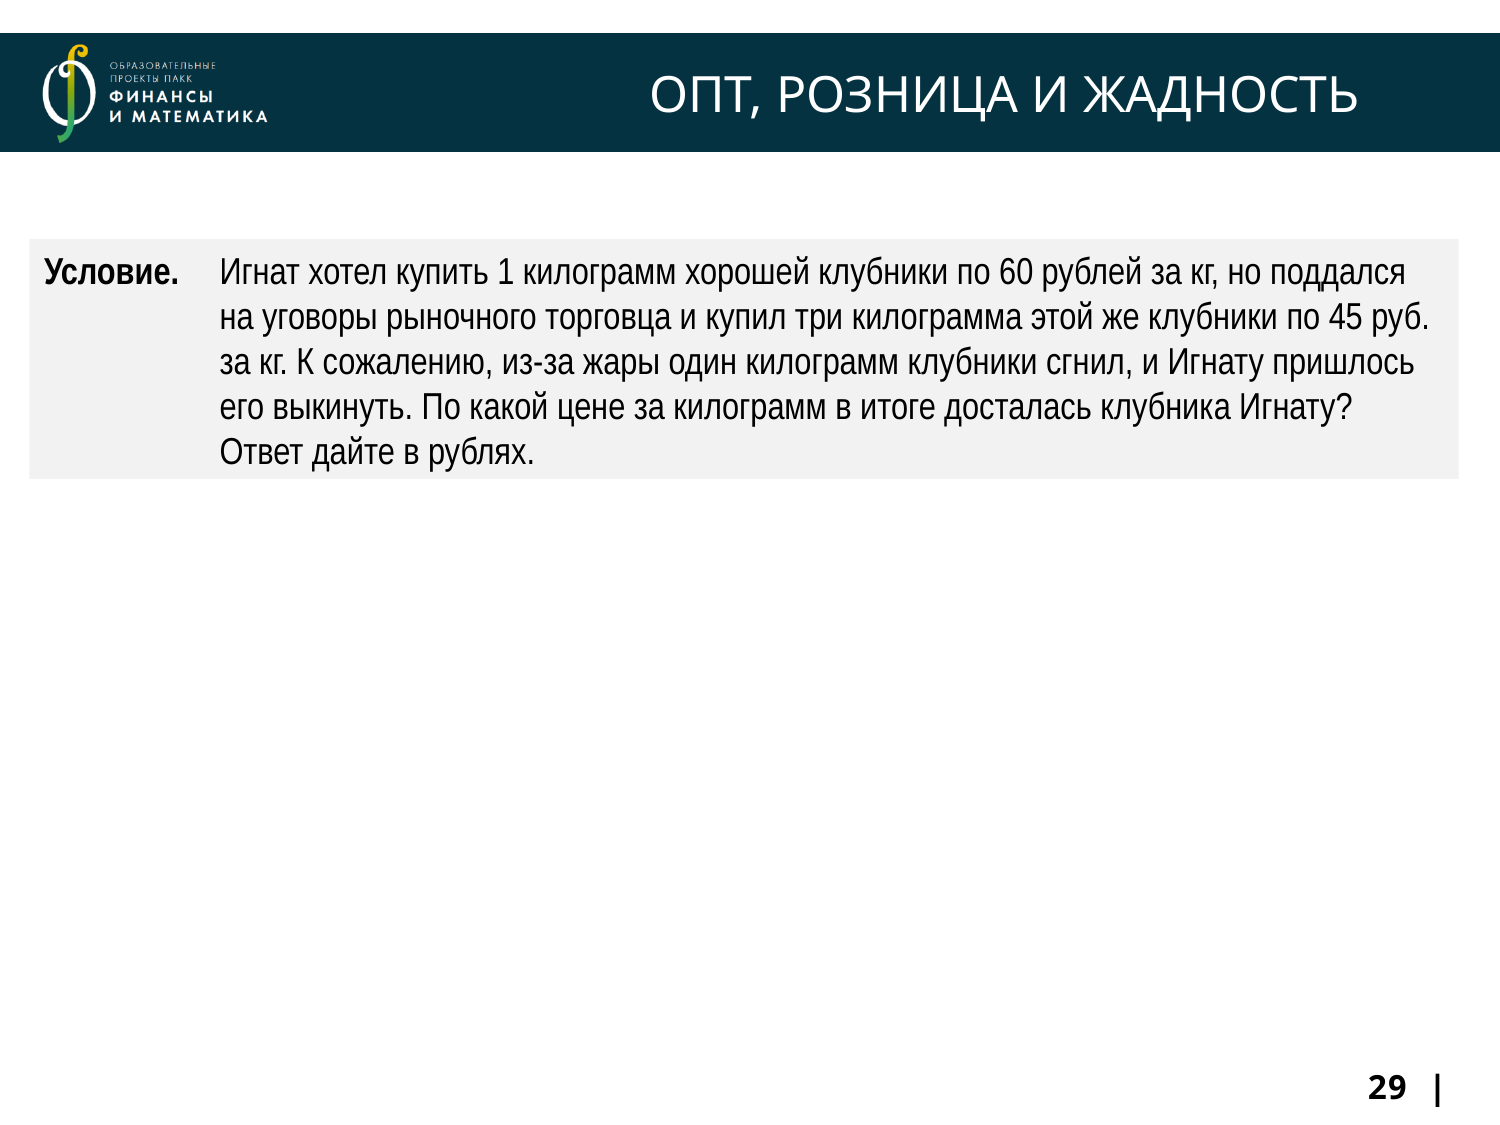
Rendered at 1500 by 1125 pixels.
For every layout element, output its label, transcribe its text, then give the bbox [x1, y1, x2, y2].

picture [110, 111, 116, 122]
picture [172, 91, 181, 102]
picture [163, 111, 170, 122]
picture [110, 91, 122, 102]
picture [150, 111, 160, 122]
picture [186, 111, 199, 122]
picture [175, 111, 181, 122]
picture [217, 111, 223, 122]
picture [204, 111, 213, 122]
picture [187, 91, 195, 102]
title ОПТ, РОЗНИЦА И ЖАДНОСТЬ [230, 33, 1388, 152]
picture [200, 91, 211, 102]
picture [143, 91, 153, 102]
picture [43, 45, 96, 142]
picture [128, 91, 138, 102]
picture [157, 91, 167, 102]
picture [133, 111, 145, 122]
text_box Условие. Игнат хотел купить 1 килограмм хорошей клубники по 60 рублей за кг, но поддался на уговоры рыночного торговца и купил три килограмма этой же клубники по 45 руб. за кг. К сожалению, из-за жары один килограмм клубники сгнил, и Игнату пришлось его выкинуть. По какой цене за килограмм в итоге досталась клубника Игнату? Ответ дайте в рублях. [29, 239, 1459, 479]
